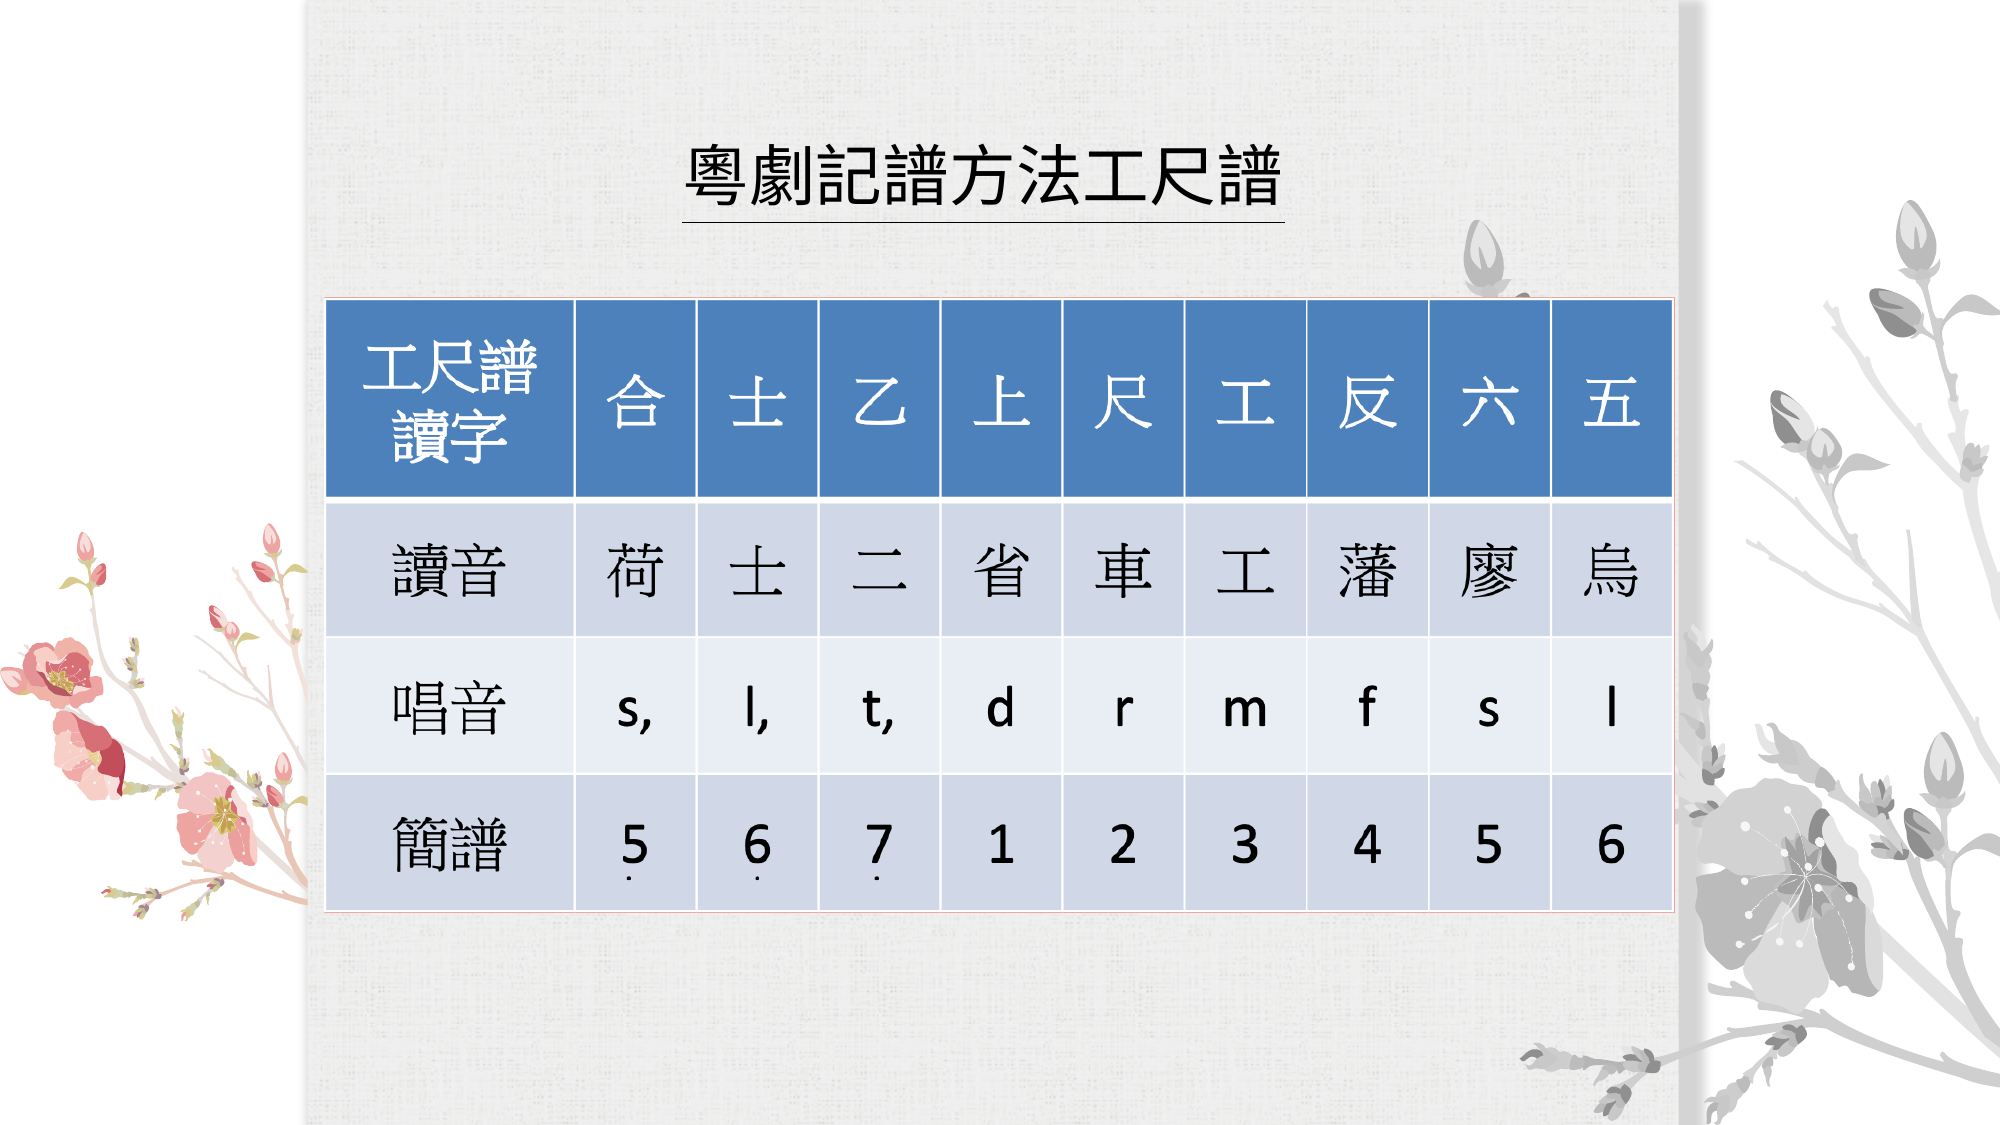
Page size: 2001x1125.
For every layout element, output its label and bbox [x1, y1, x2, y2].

picture [324, 199, 2000, 1125]
picture [0, 523, 308, 922]
text_box [307, 0, 1679, 1125]
